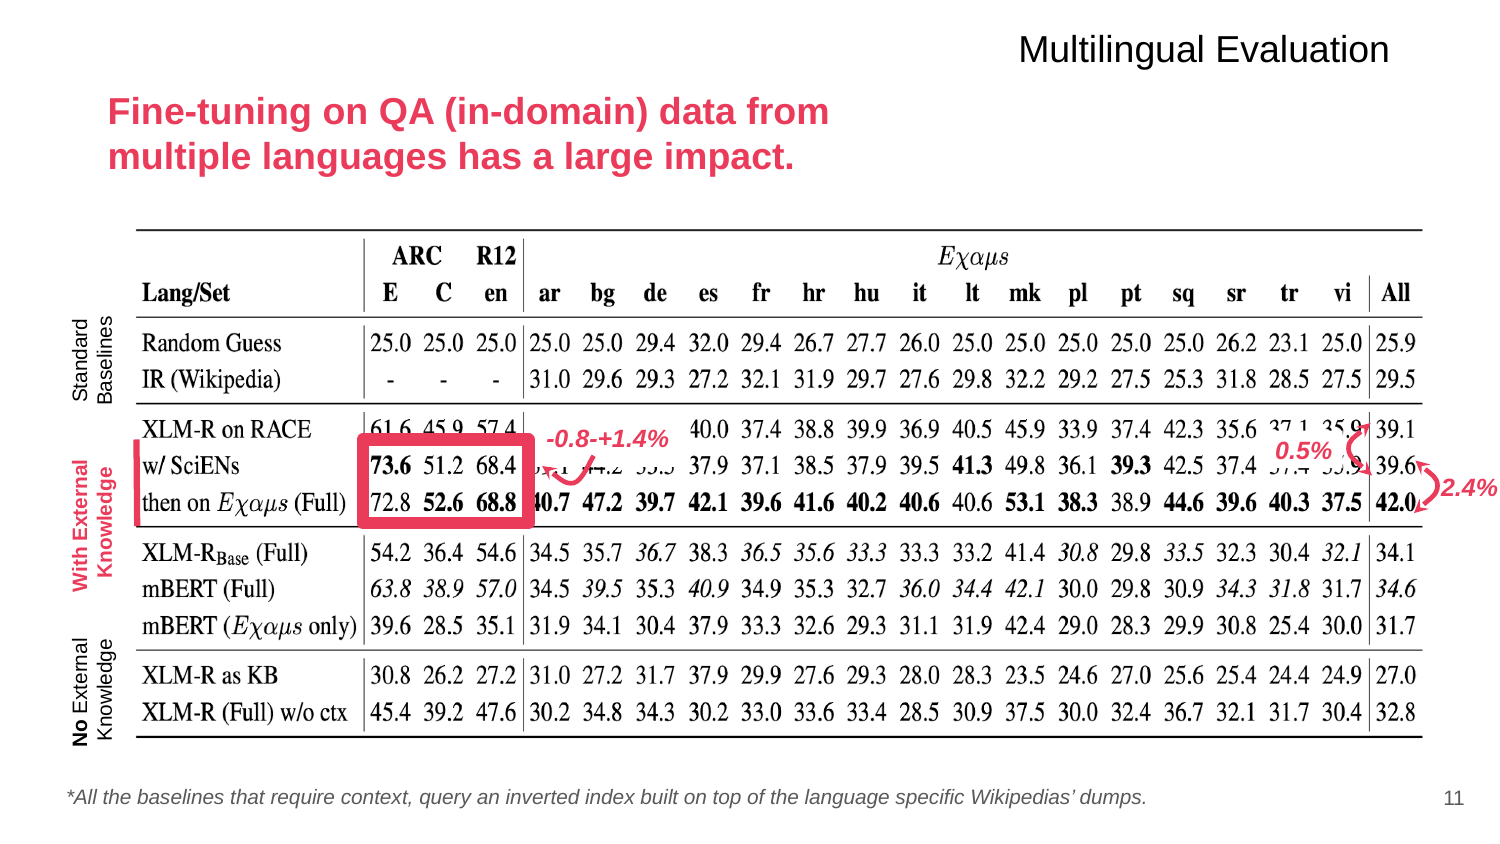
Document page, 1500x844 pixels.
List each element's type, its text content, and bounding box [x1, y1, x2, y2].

title Multilingual Evaluation [1003, 10, 1480, 104]
text_box No External Knowledge [51, 621, 144, 764]
picture [122, 223, 1436, 750]
text_box Fine-tuning on QA (in-domain) data from multiple languages has a large impact. [92, 80, 910, 184]
slide_number 11 [1389, 764, 1480, 830]
text_box 2.4% [1440, 468, 1500, 506]
text_box Standard Baselines [51, 294, 117, 428]
text_box With External Knowledge [51, 444, 117, 608]
text_box *All the baselines that require context, query an inverted index built on top of the language specific Wikipedias’ dumps. [51, 764, 1189, 818]
